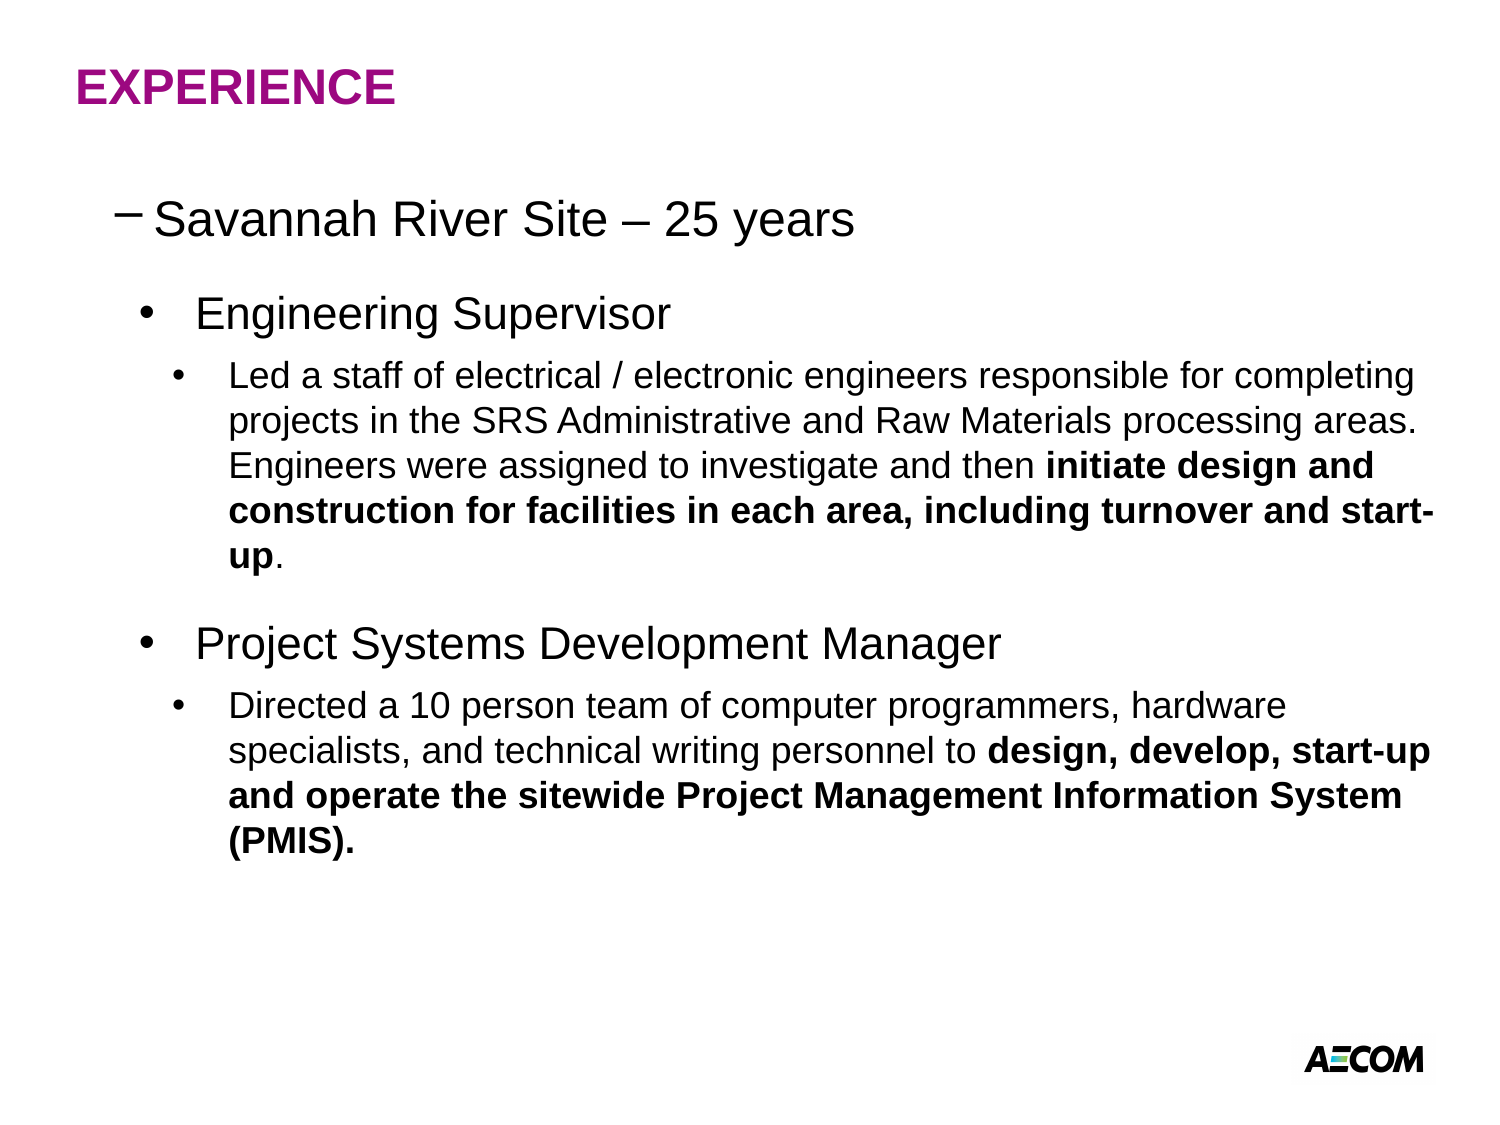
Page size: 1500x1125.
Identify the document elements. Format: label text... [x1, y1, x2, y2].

picture [1291, 1033, 1436, 1085]
title EXPERIENCE [74, 53, 1424, 126]
list Savannah River Site – 25 years Engineering Supervisor Led a staff of electrical / electronic engineers responsible for completing projects in the SRS Administrative and Raw Materials processing areas. Engineers were assigned to investigate and then initiate design and construction for facilities in each area, including turnover and start-up. Project Systems Development Manager Directed a 10 person team of computer programmers, hardware specialists, and technical writing personnel to design, develop, start-up and operate the sitewide Project Management Information System (PMIS). [72, 126, 1441, 979]
